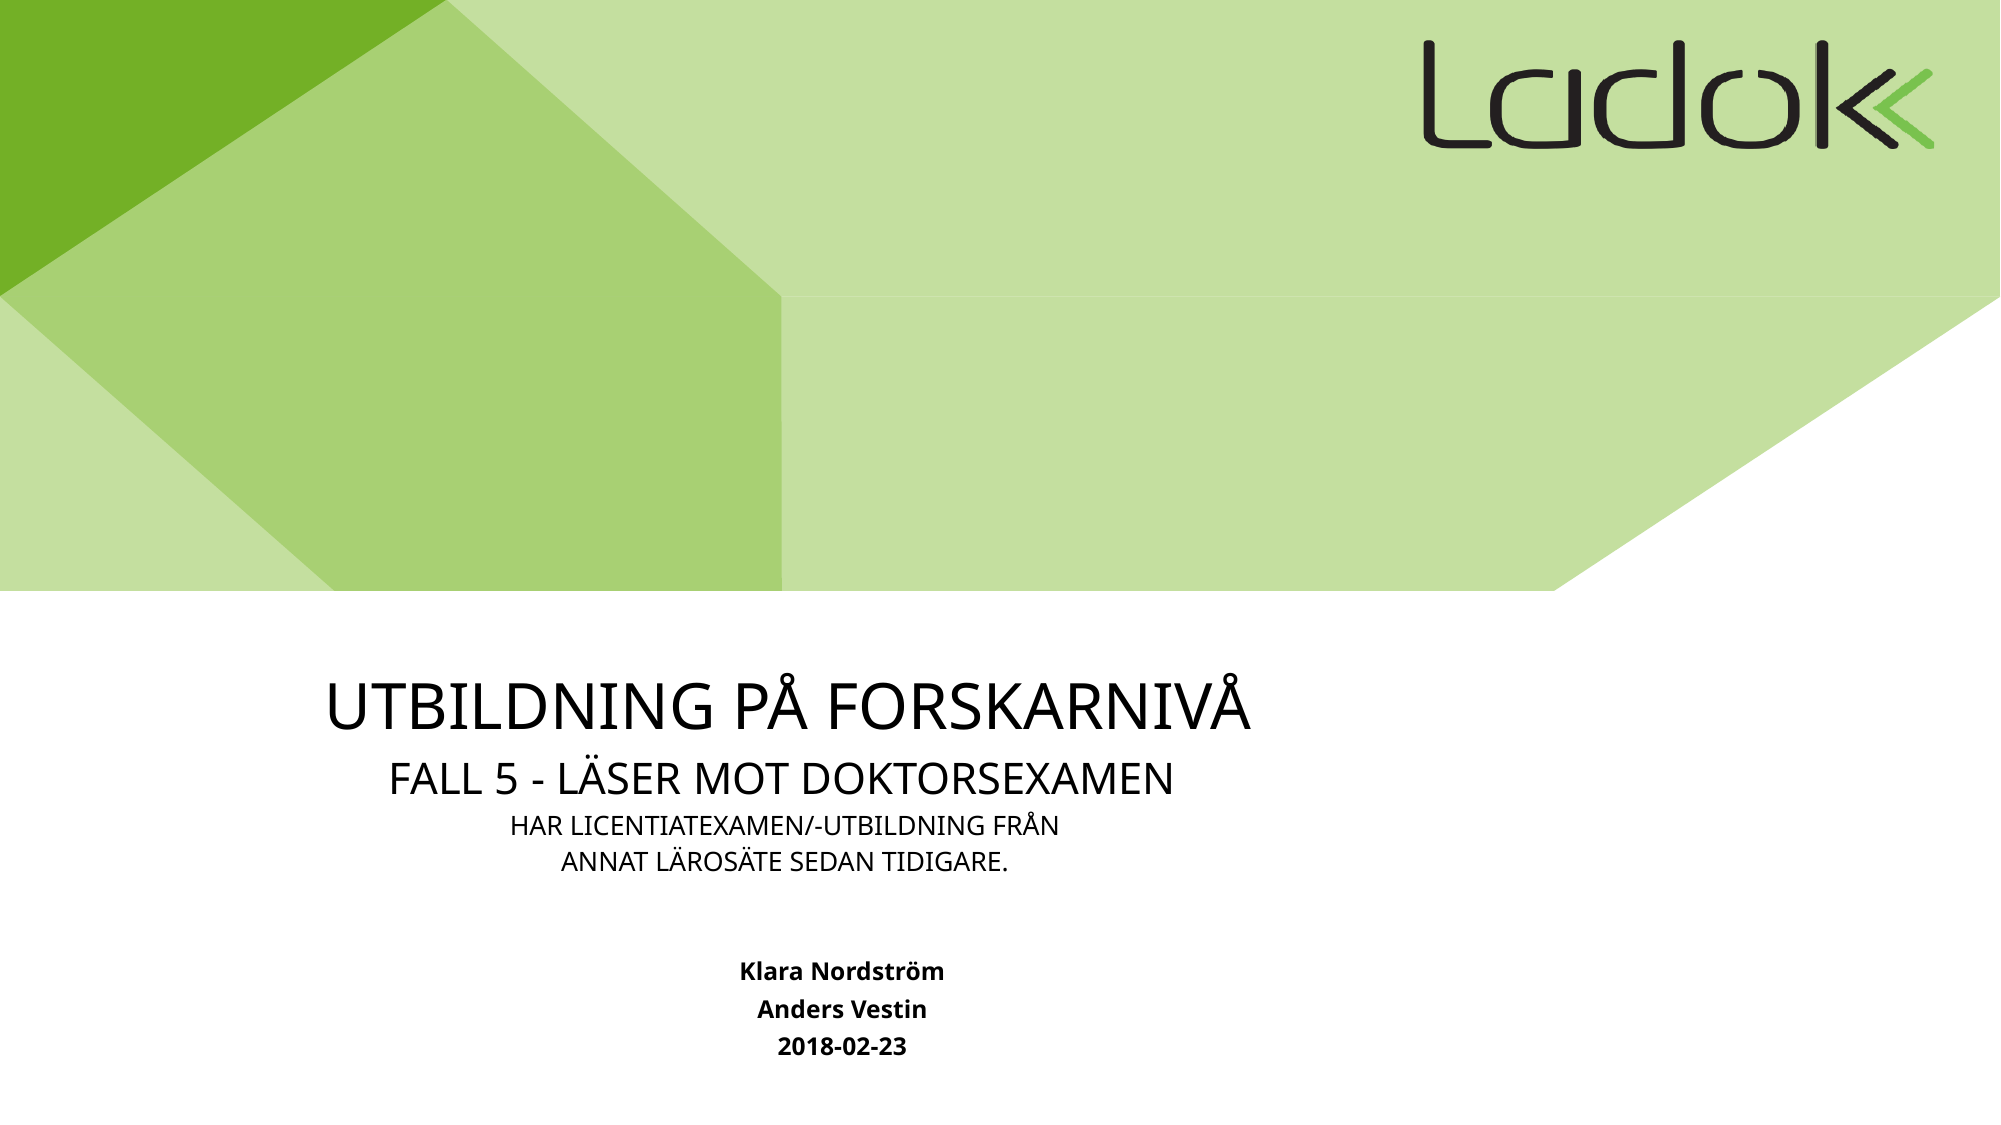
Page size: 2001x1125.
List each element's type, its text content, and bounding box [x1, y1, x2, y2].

subtitle Klara Nordström Anders Vestin 2018-02-23 [669, 946, 1016, 1071]
title utbildning på forskarnivå Fall 5 - Läser mot doktorsexamen Har licentiatexamen/-utbildning från annat lärosäte sedan tidigare. [308, 609, 1269, 931]
